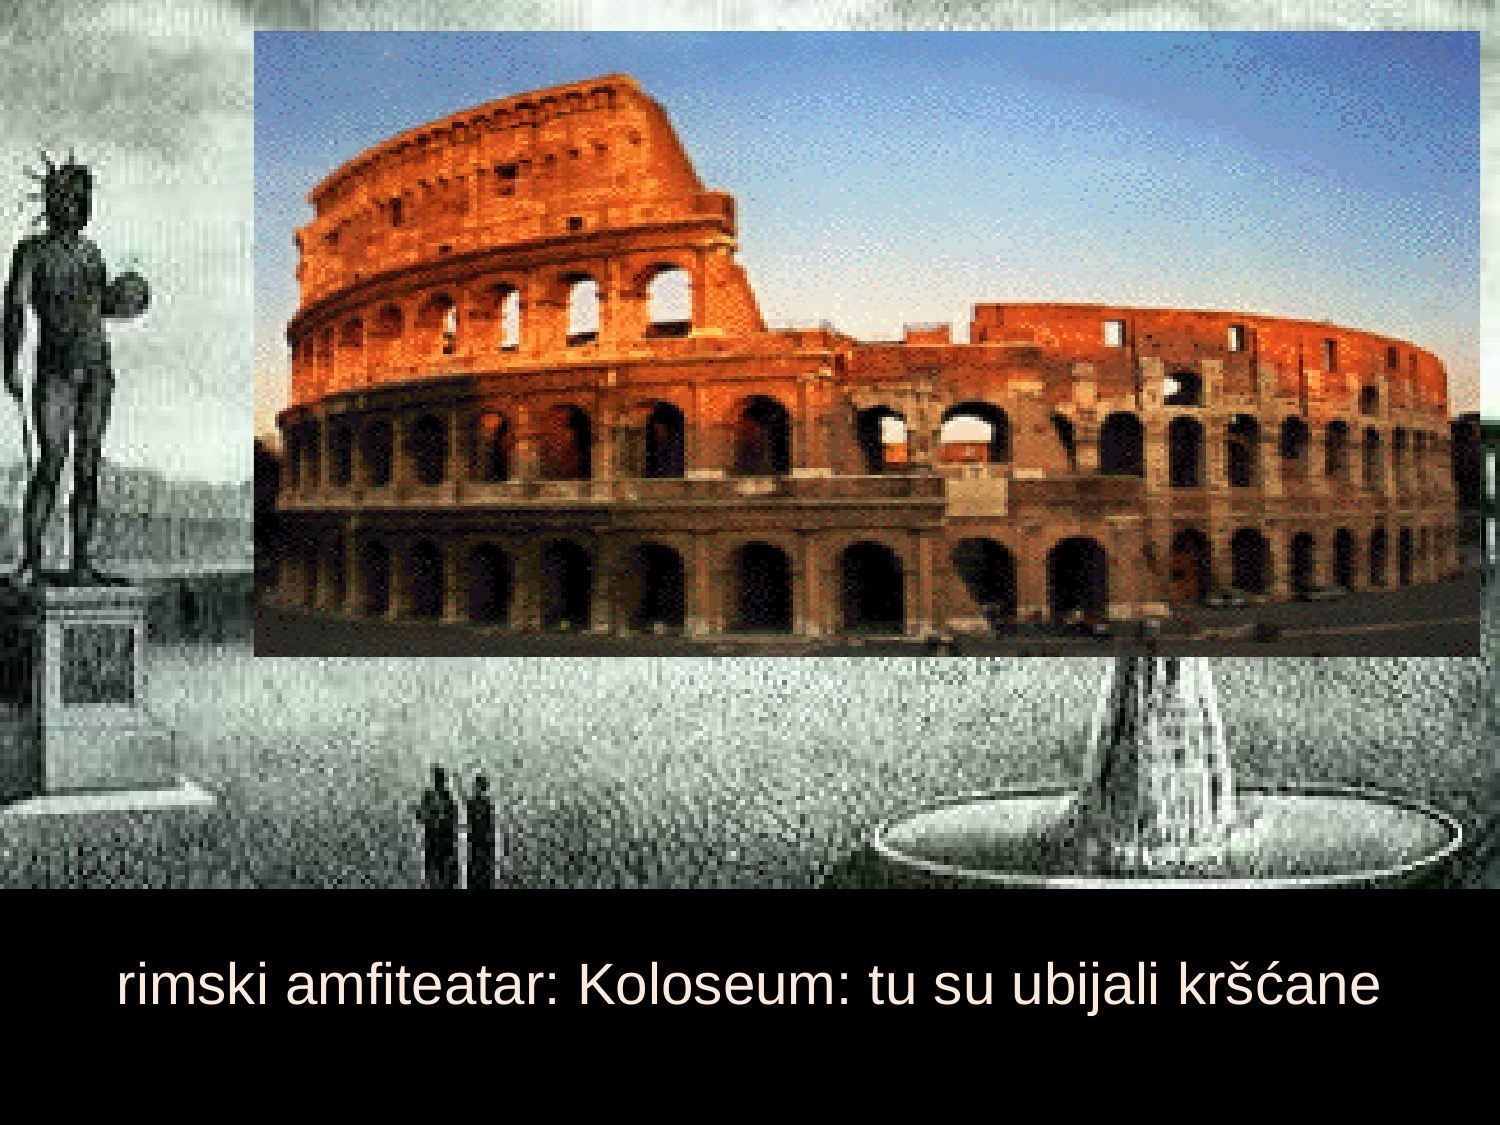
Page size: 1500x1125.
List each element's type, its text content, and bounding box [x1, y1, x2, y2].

text_box rimski amfiteatar: Koloseum: tu su ubijali kršćane [101, 938, 1399, 1024]
picture [0, 0, 1500, 889]
